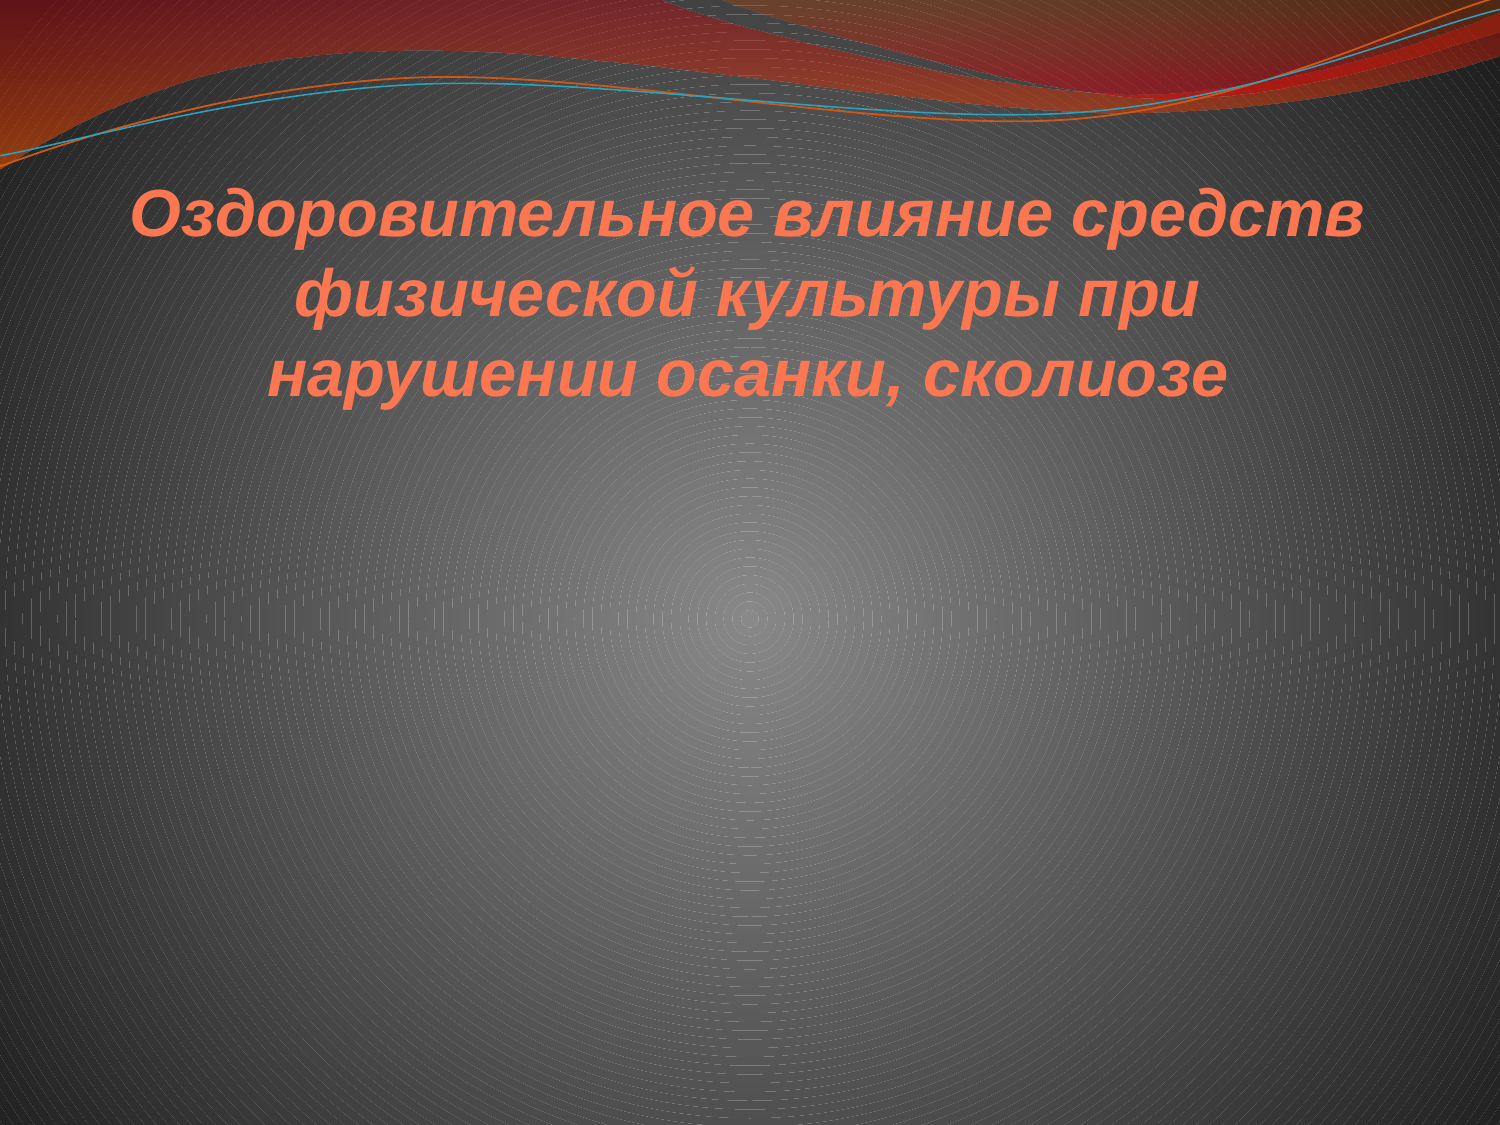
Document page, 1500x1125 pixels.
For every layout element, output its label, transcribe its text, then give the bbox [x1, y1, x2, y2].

title Оздоровительное влияние средств физической культуры при нарушении осанки, сколиозе [105, 128, 1394, 411]
